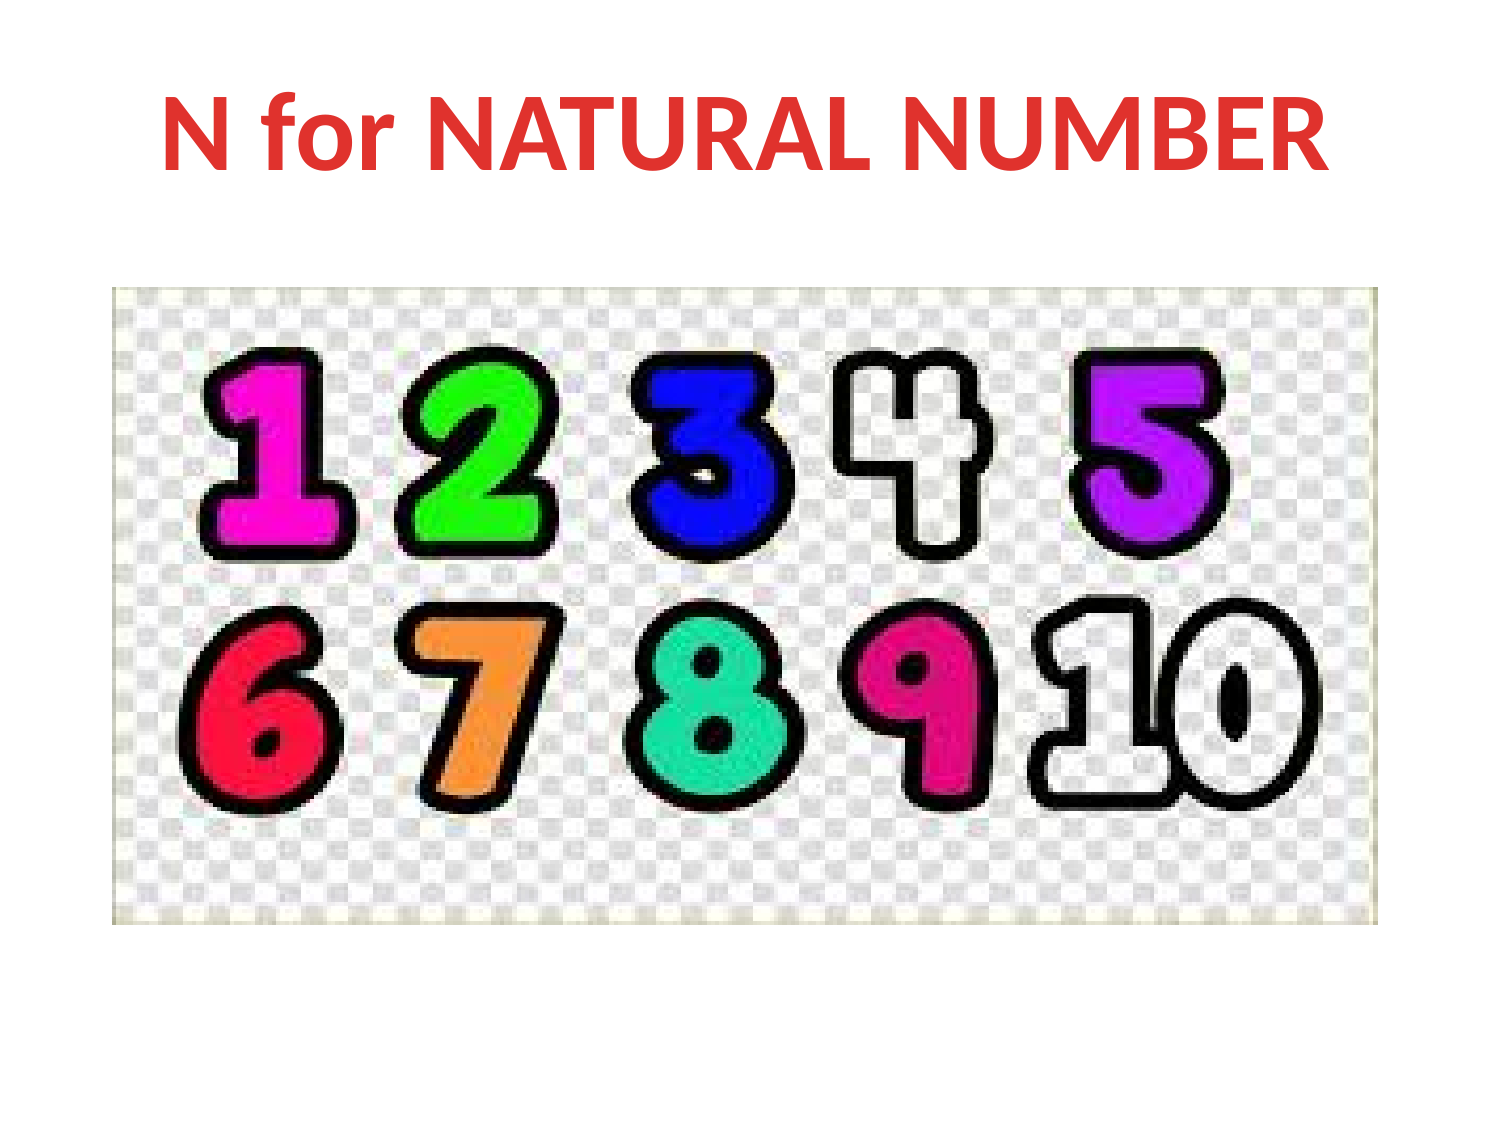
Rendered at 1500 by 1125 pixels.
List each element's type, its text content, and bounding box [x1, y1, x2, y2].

title N for NATURAL NUMBER [137, 24, 1355, 228]
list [112, 287, 1379, 926]
